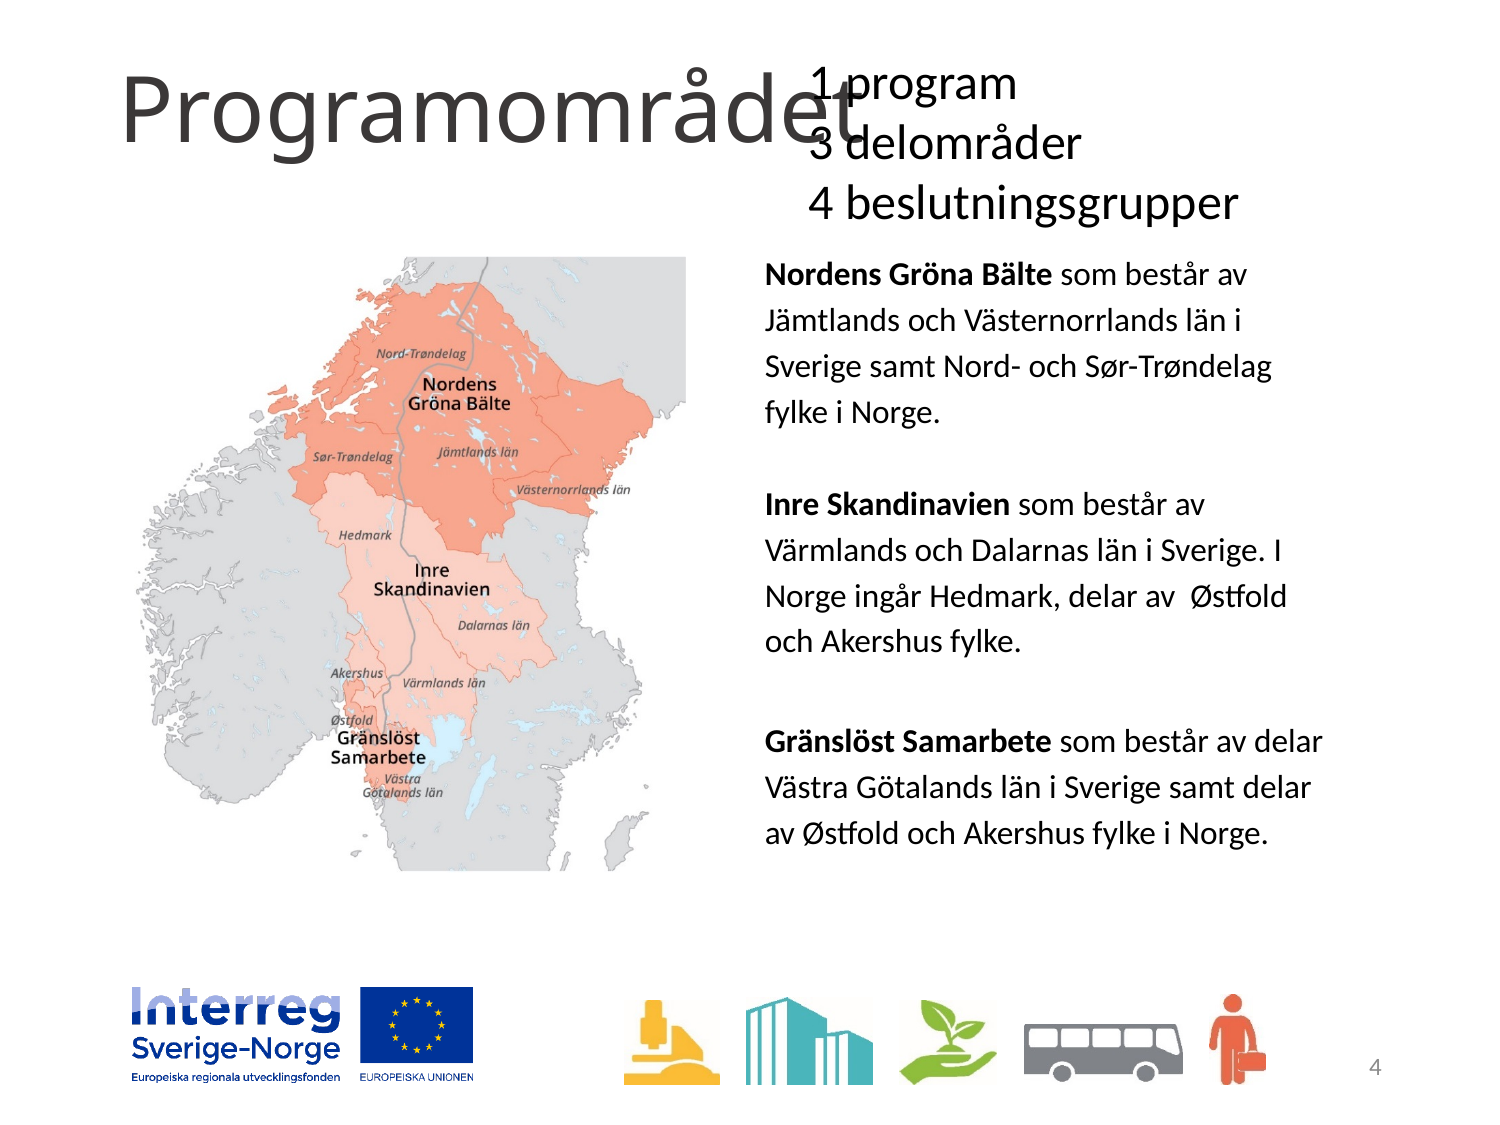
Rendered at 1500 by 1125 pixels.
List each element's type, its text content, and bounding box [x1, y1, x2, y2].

picture [1024, 1024, 1183, 1085]
title Programområdet [103, 4, 1397, 222]
text_box 1 program 3 delområder 4 beslutningsgrupper [794, 42, 1278, 237]
picture [132, 987, 473, 1083]
text_box Nordens Gröna Bälte som består av Jämtlands och Västernorrlands län i Sverige samt Nord- och Sør-Trøndelag fylke i Norge. Inre Skandinavien som består av Värmlands och Dalarnas län i Sverige. I Norge ingår Hedmark, delar av Østfold och Akershus fylke. Gränslöst Samarbete som består av delar Västra Götalands län i Sverige samt delar av Østfold och Akershus fylke i Norge. [749, 239, 1354, 859]
picture [1209, 994, 1266, 1085]
picture [746, 997, 873, 1085]
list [134, 256, 687, 873]
slide_number 4 [1320, 1035, 1397, 1096]
picture [624, 1000, 720, 1085]
picture [899, 1000, 997, 1085]
